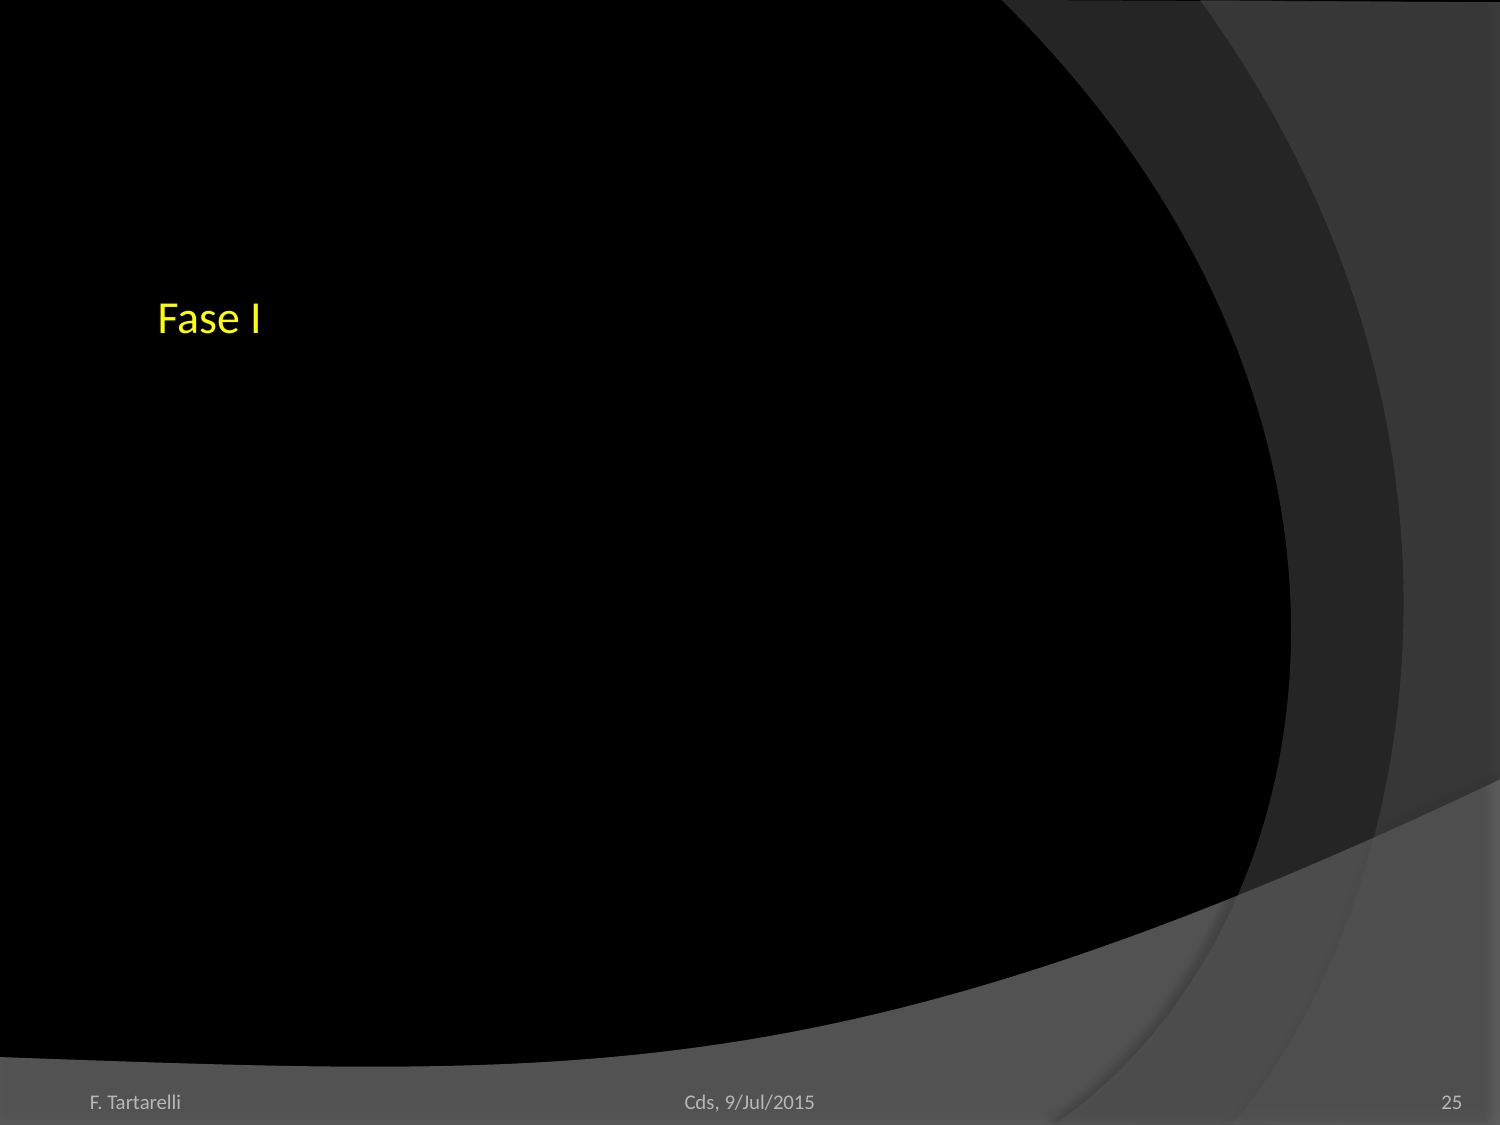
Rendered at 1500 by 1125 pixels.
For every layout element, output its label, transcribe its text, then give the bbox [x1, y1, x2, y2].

title Fase I [150, 287, 1238, 588]
slide_number F. Tartarelli [75, 1053, 425, 1114]
slide_number 25 [1337, 1053, 1463, 1114]
footer Cds, 9/Jul/2015 [512, 1053, 988, 1114]
